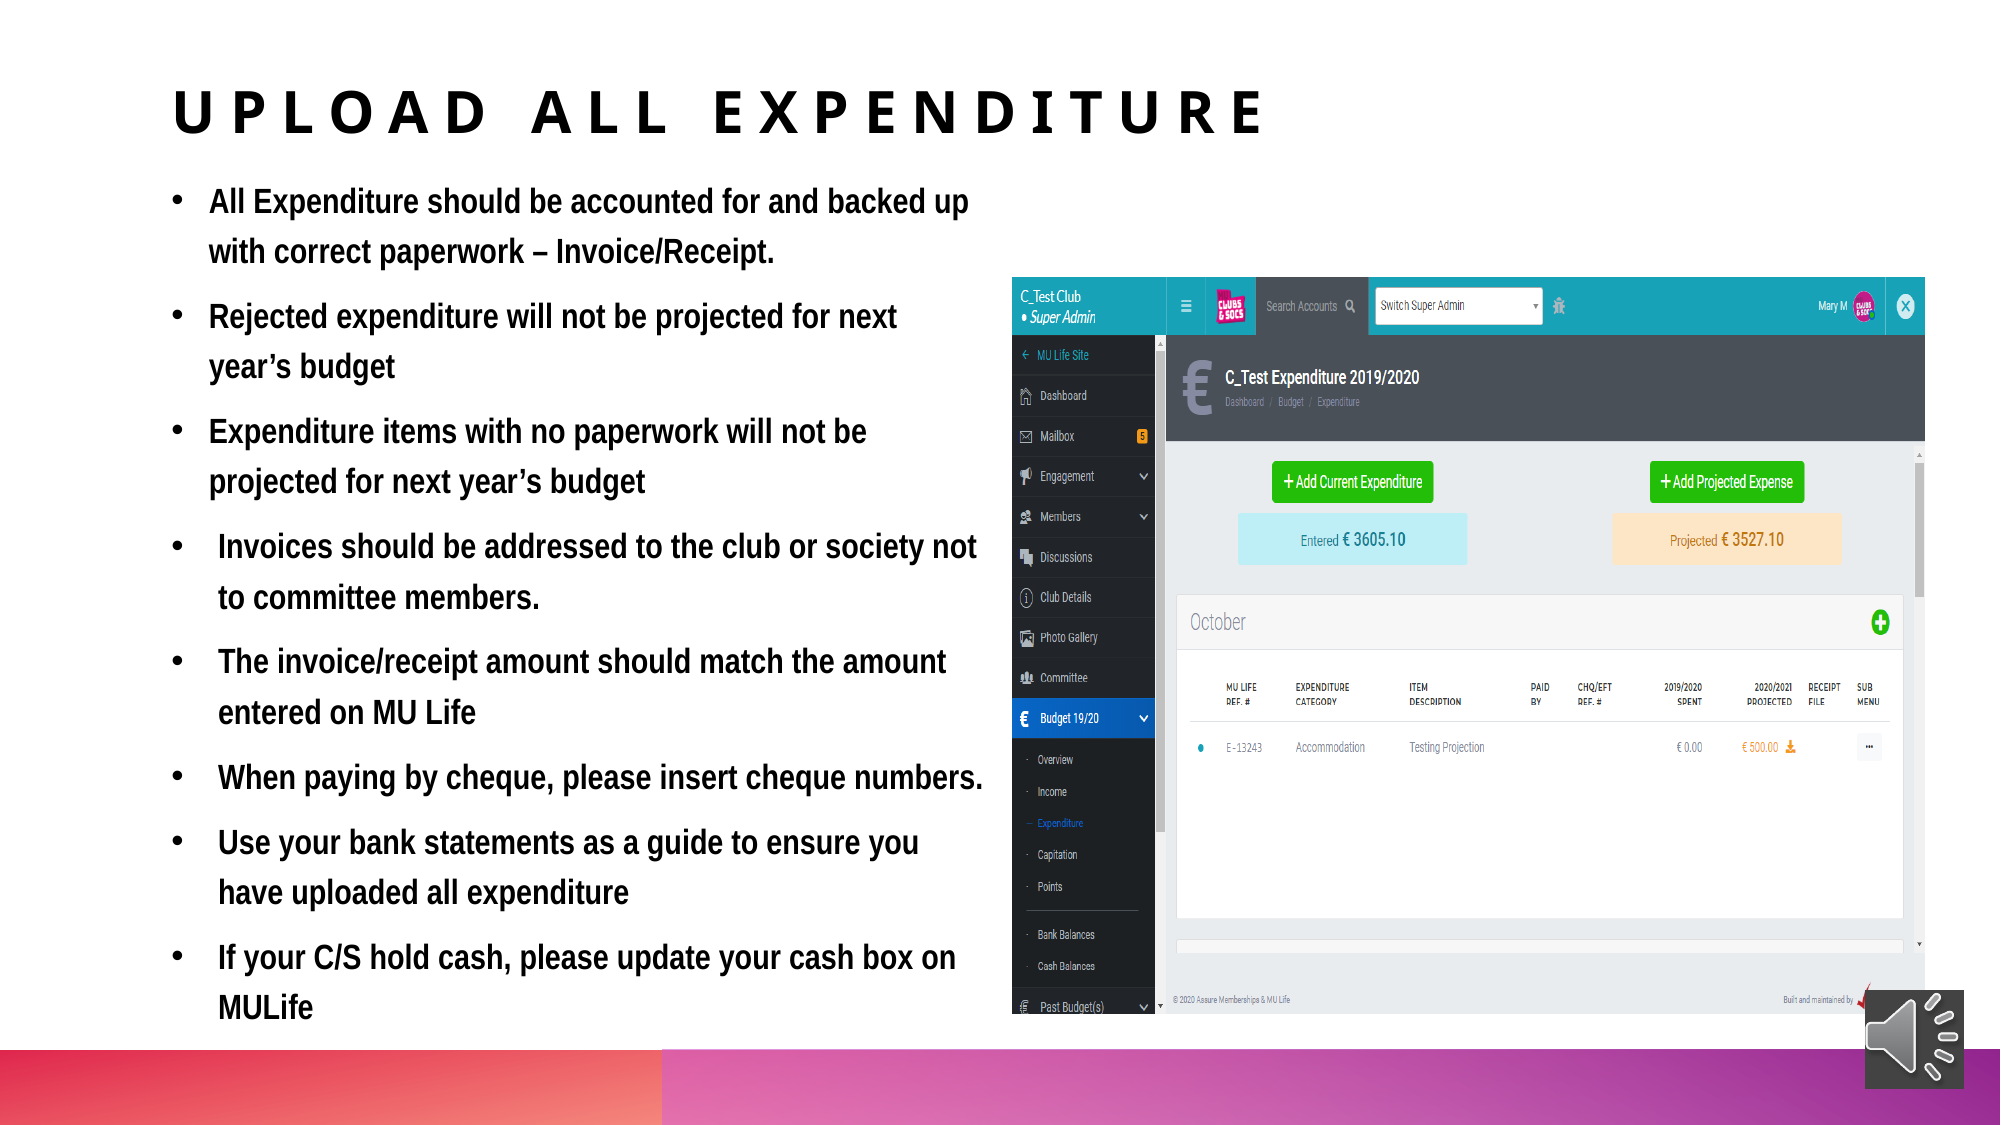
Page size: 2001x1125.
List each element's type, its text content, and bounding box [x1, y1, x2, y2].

picture [1012, 277, 1965, 1090]
title Upload All Expenditure [171, 75, 1863, 146]
list All Expenditure should be accounted for and backed up with correct paperwork – Invoice/Receipt. Rejected expenditure will not be projected for next year’s budget Expenditure items with no paperwork will not be projected for next year’s budget Invoices should be addressed to the club or society not to committee members. The invoice/receipt amount should match the amount entered on MU Life When paying by cheque, please insert cheque numbers. Use your bank statements as a guide to ensure you have uploaded all expenditure If your C/S hold cash, please update your cash box on MULife [171, 169, 988, 1050]
